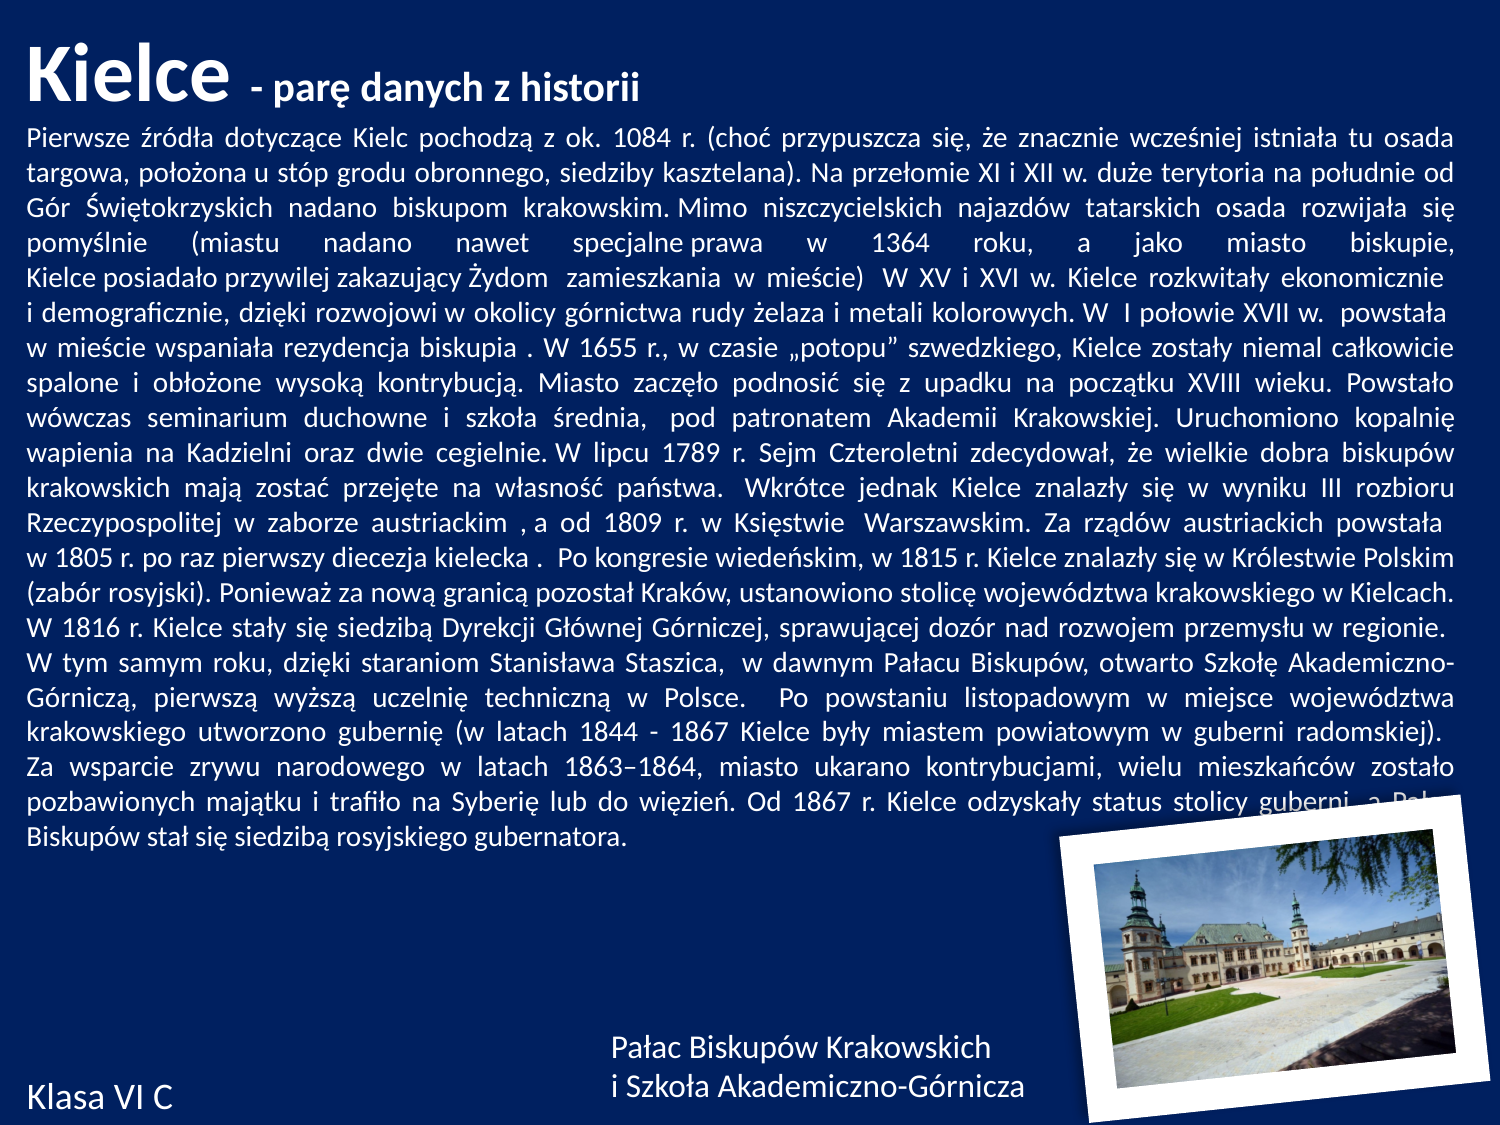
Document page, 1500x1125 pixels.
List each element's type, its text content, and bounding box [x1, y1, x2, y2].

picture [1094, 829, 1455, 1088]
text_box Klasa VI C [11, 1064, 350, 1125]
text_box Kielce - parę danych z historii Pierwsze źródła dotyczące Kielc pochodzą z ok. 1084 r. (choć przypuszcza się, że znacznie wcześniej istniała tu osada targowa, położona u stóp grodu obronnego, siedziby kasztelana). Na przełomie XI i XII w. duże terytoria na południe od Gór Świętokrzyskich nadano biskupom krakowskim. Mimo niszczycielskich najazdów tatarskich osada rozwijała się pomyślnie (miastu nadano nawet specjalne prawa w 1364 roku, a jako miasto biskupie, Kielce posiadało przywilej zakazujący Żydom zamieszkania w mieście) W XV i XVI w. Kielce rozkwitały ekonomicznie i demograficznie, dzięki rozwojowi w okolicy górnictwa rudy żelaza i metali kolorowych. W I połowie XVII w. powstała w mieście wspaniała rezydencja biskupia . W 1655 r., w czasie „potopu” szwedzkiego, Kielce zostały niemal całkowicie spalone i obłożone wysoką kontrybucją. Miasto zaczęło podnosić się z upadku na początku XVIII wieku. Powstało wówczas seminarium duchowne i szkoła średnia, pod patronatem Akademii Krakowskiej. Uruchomiono kopalnię wapienia na Kadzielni oraz dwie cegielnie. W lipcu 1789 r. Sejm Czteroletni zdecydował, że wielkie dobra biskupów krakowskich mają zostać przejęte na własność państwa. Wkrótce jednak Kielce znalazły się w wyniku III rozbioru Rzeczypospolitej w zaborze austriackim , a od 1809 r. w Księstwie Warszawskim. Za rządów austriackich powstała w 1805 r. po raz pierwszy diecezja kielecka . Po kongresie wiedeńskim, w 1815 r. Kielce znalazły się w Królestwie Polskim (zabór rosyjski). Ponieważ za nową granicą pozostał Kraków, ustanowiono stolicę województwa krakowskiego w Kielcach. W 1816 r. Kielce stały się siedzibą Dyrekcji Głównej Górniczej, sprawującej dozór nad rozwojem przemysłu w regionie. W tym samym roku, dzięki staraniom Stanisława Staszica, w dawnym Pałacu Biskupów, otwarto Szkołę Akademiczno-Górniczą, pierwszą wyższą uczelnię techniczną w Polsce. Po powstaniu listopadowym w miejsce województwa krakowskiego utworzono gubernię (w latach 1844 - 1867 Kielce były miastem powiatowym w guberni radomskiej). Za wsparcie zrywu narodowego w latach 1863–1864, miasto ukarano kontrybucjami, wielu mieszkańców zostało pozbawionych majątku i trafiło na Syberię lub do więzień. Od 1867 r. Kielce odzyskały status stolicy guberni, a Pałac Biskupów stał się siedzibą rosyjskiego gubernatora. [11, 10, 1471, 901]
text_box Pałac Biskupów Krakowskich i Szkoła Akademiczno-Górnicza [595, 1017, 1047, 1113]
